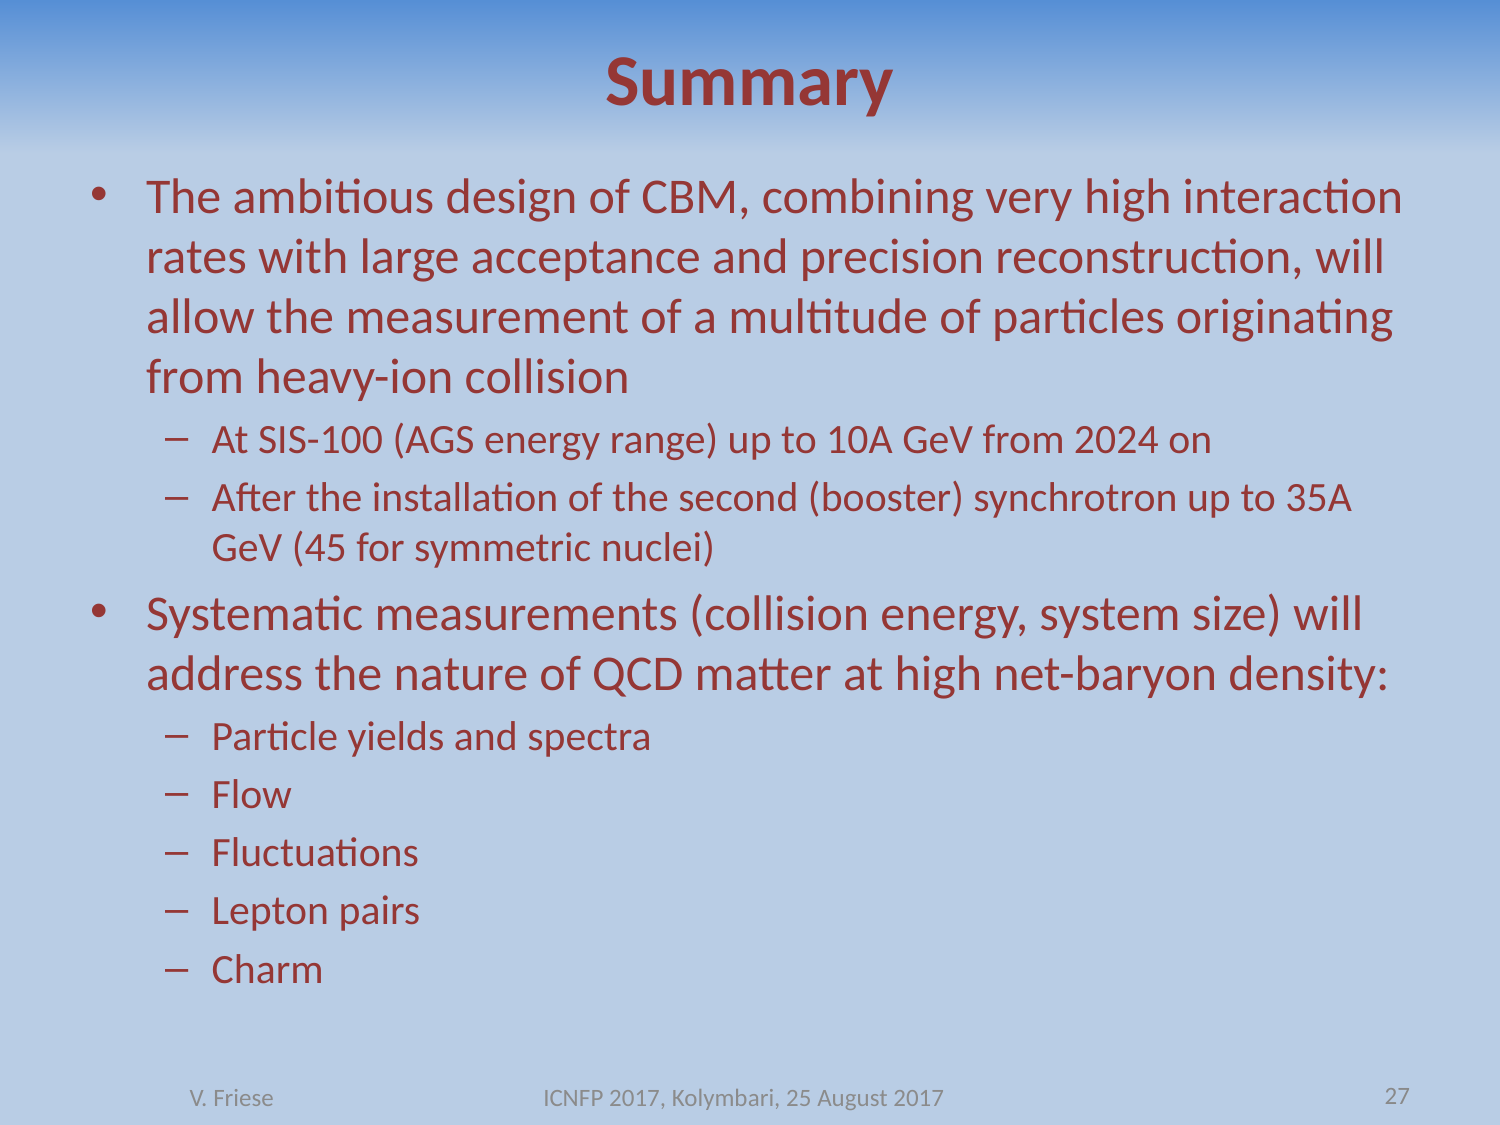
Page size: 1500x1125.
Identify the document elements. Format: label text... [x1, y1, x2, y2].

title Summary [0, 0, 1500, 153]
slide_number 27 [1277, 1064, 1425, 1125]
footer V. Friese [75, 1066, 389, 1125]
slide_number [444, 1066, 1044, 1125]
list The ambitious design of CBM, combining very high interaction rates with large acceptance and precision reconstruction, will allow the measurement of a multitude of particles originating from heavy-ion collision At SIS-100 (AGS energy range) up to 10A GeV from 2024 on After the installation of the second (booster) synchrotron up to 35A GeV (45 for symmetric nuclei) Systematic measurements (collision energy, system size) will address the nature of QCD matter at high net-baryon density: Particle yields and spectra Flow Fluctuations Lepton pairs Charm [75, 155, 1425, 1065]
